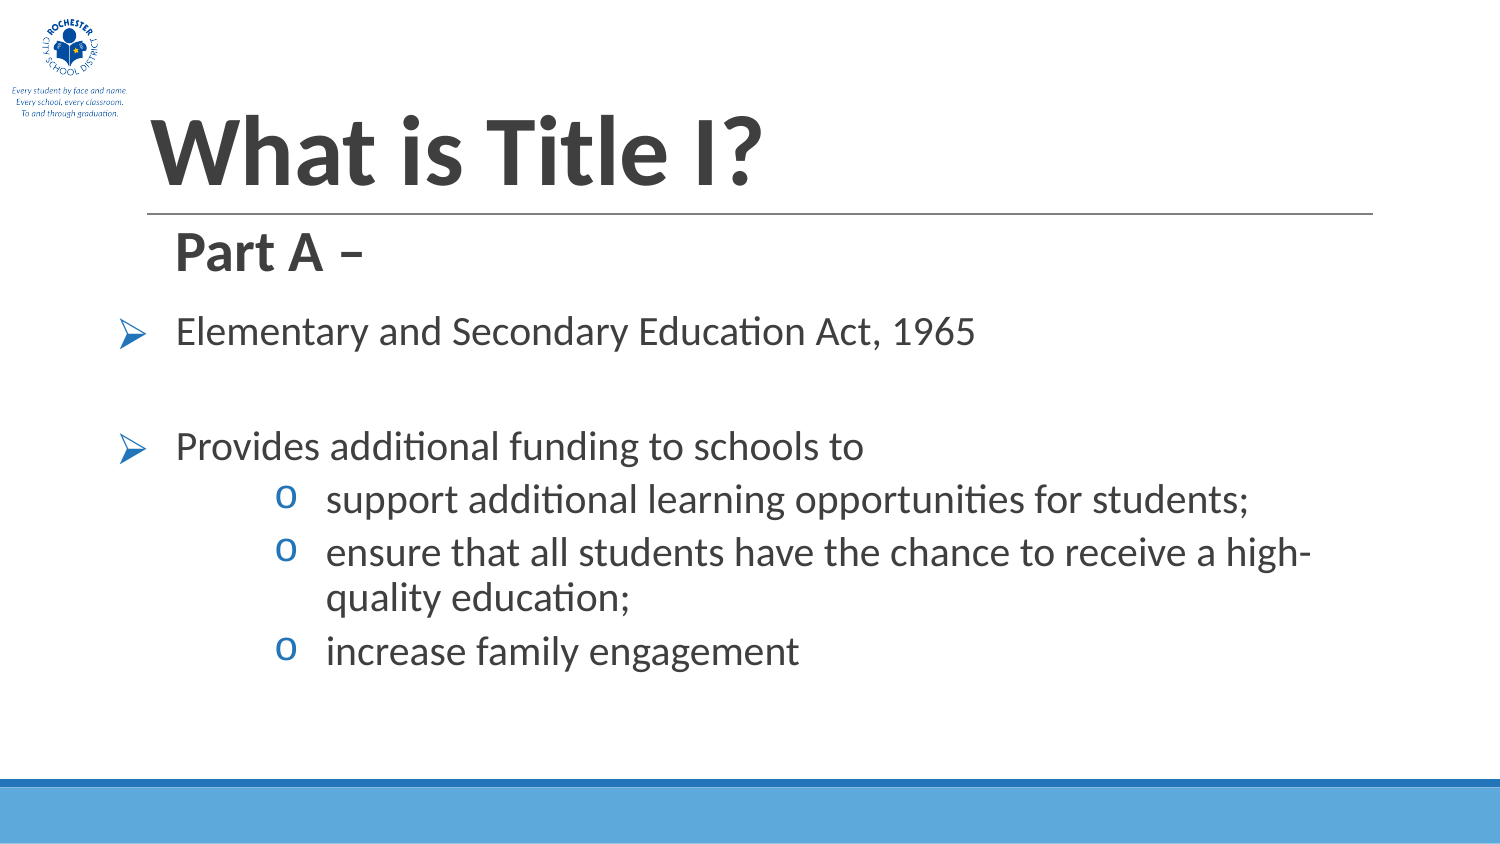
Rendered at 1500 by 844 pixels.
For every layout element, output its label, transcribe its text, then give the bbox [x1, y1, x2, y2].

list Part A – Elementary and Secondary Education Act, 1965 Provides additional funding to schools to support additional learning opportunities for students; ensure that all students have the chance to receive a high-quality education; increase family engagement [100, 213, 1339, 739]
picture [0, 14, 143, 125]
title What is Title I? [135, 35, 1373, 214]
